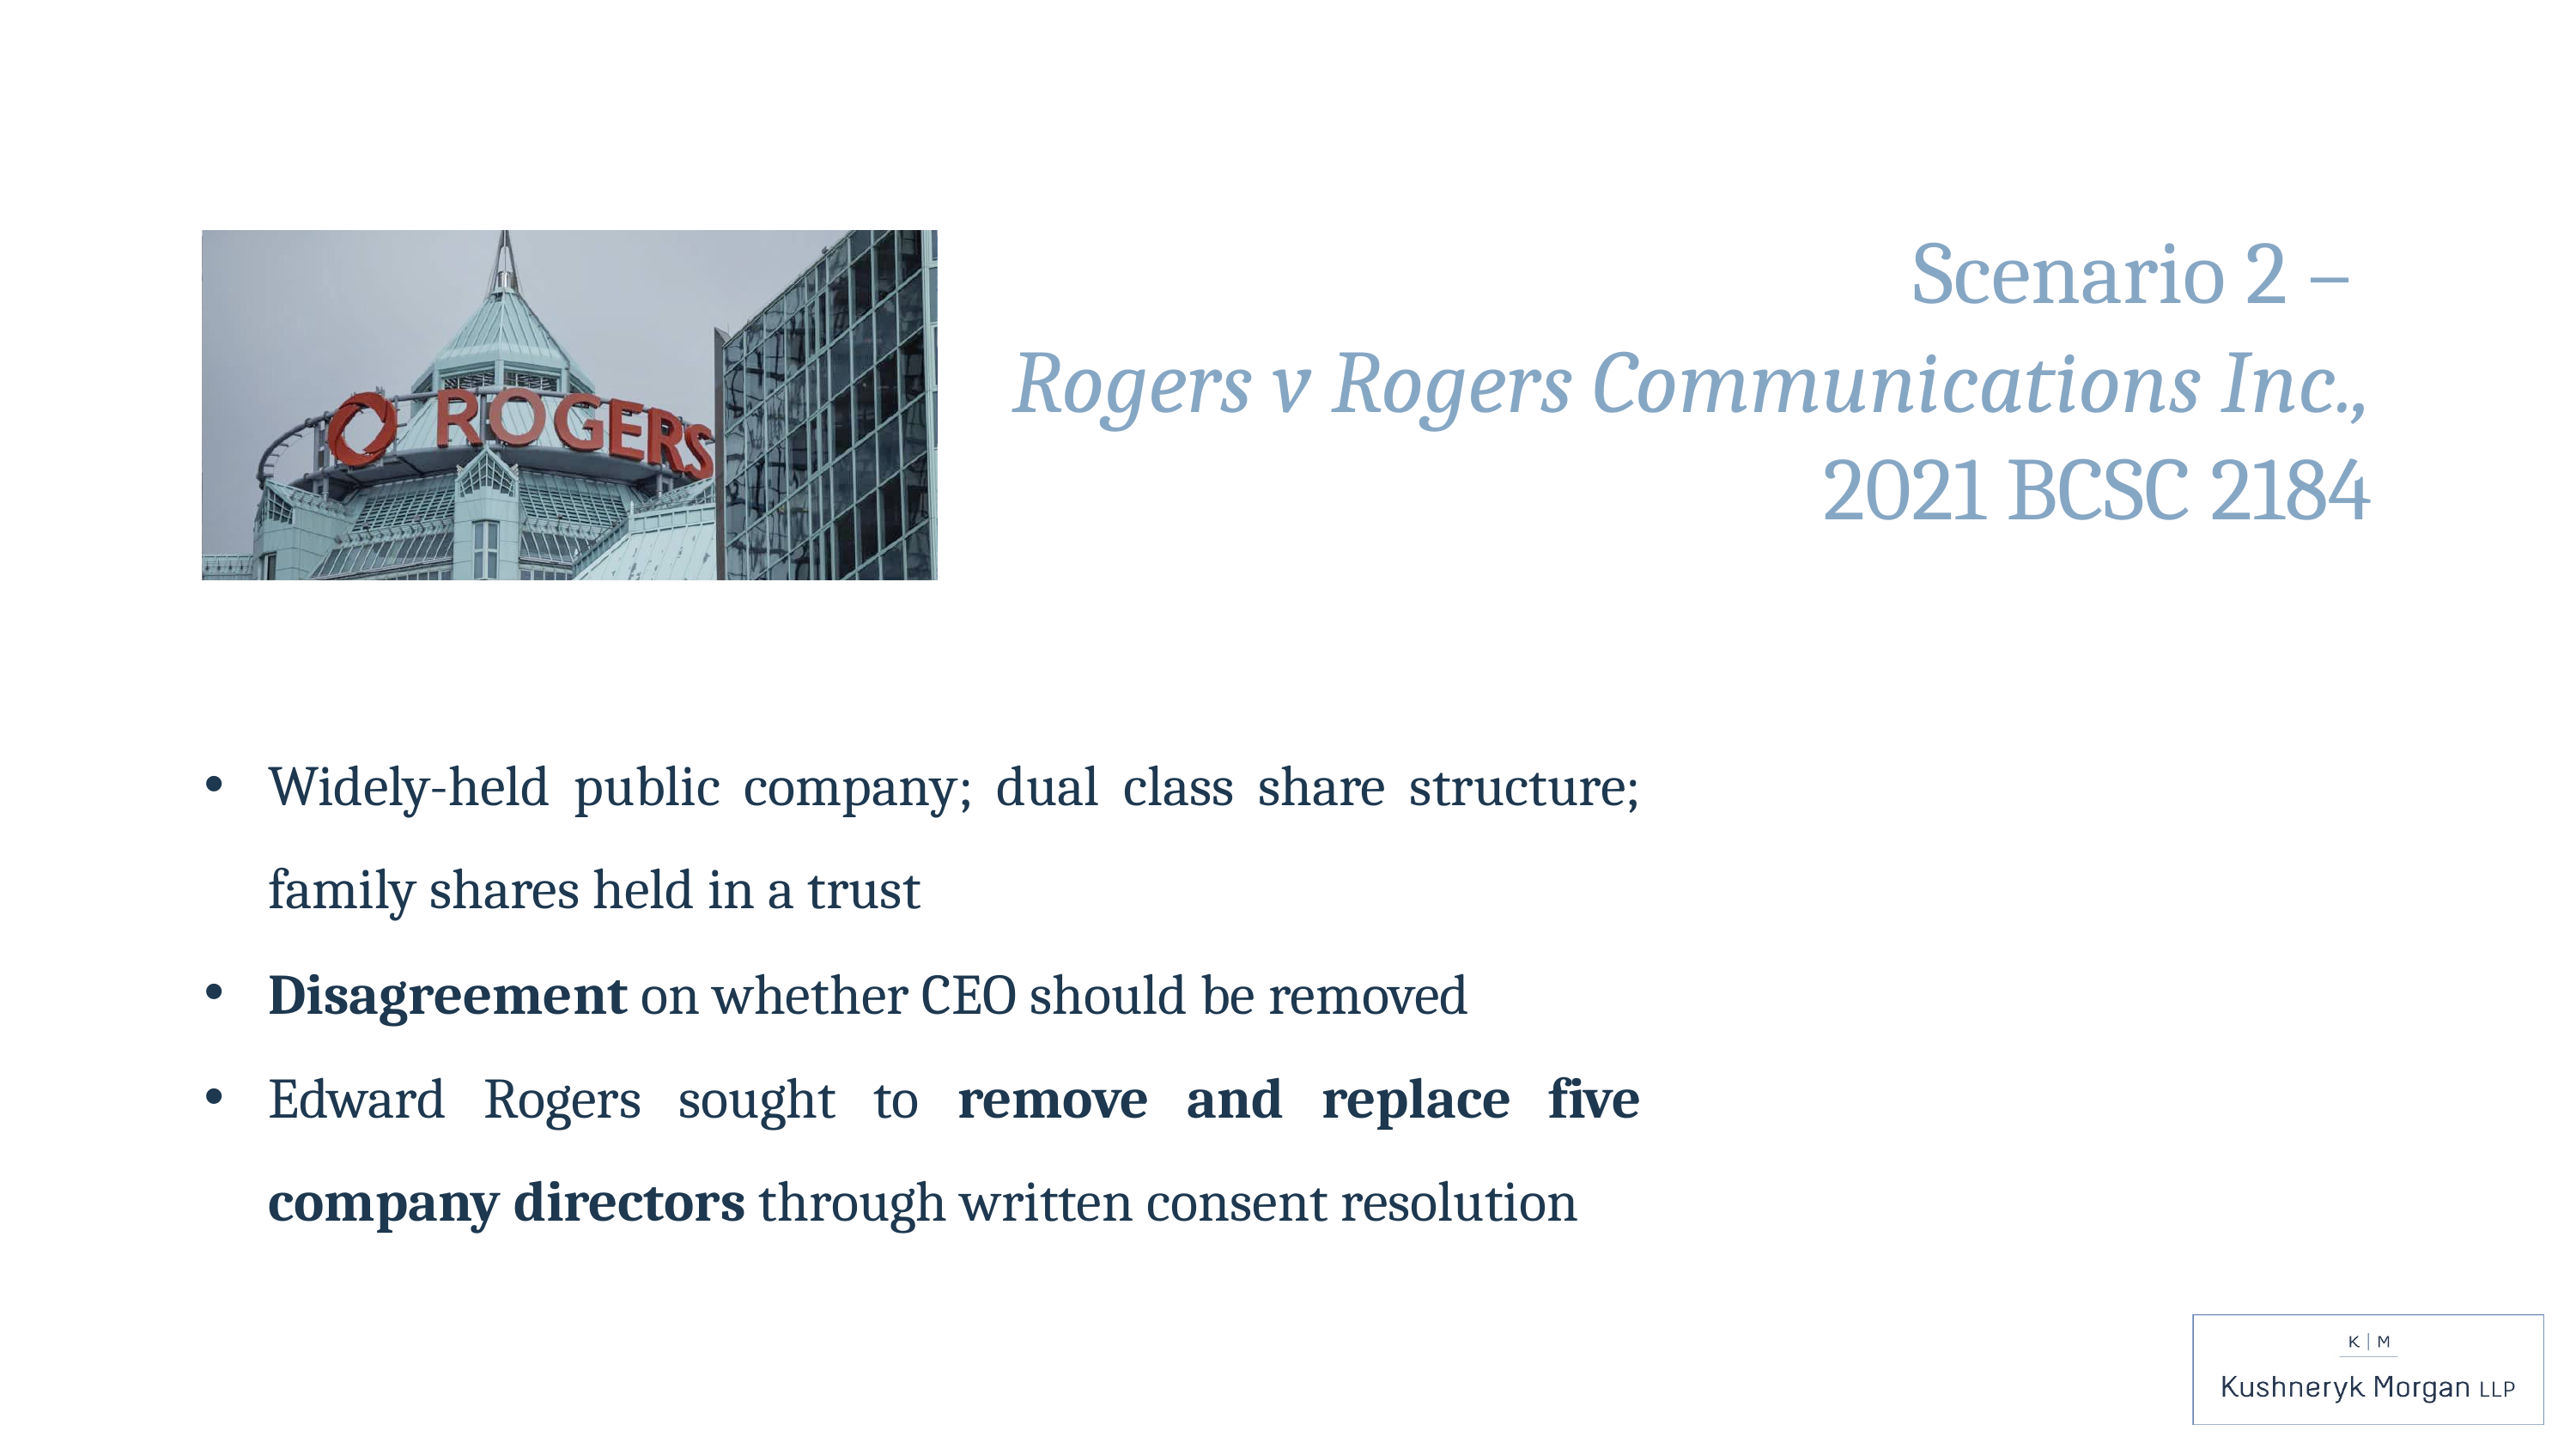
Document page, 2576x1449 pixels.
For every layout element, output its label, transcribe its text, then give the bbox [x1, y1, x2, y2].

picture [202, 230, 938, 580]
text_box Scenario 2 – Rogers v Rogers Communications Inc., 2021 BCSC 2184 [959, 211, 2373, 537]
text_box Widely-held public company; dual class share structure; family shares held in a trust Disagreement on whether CEO should be removed Edward Rogers sought to remove and replace five company directors through written consent resolution [202, 668, 1643, 1234]
picture [2192, 1313, 2544, 1426]
